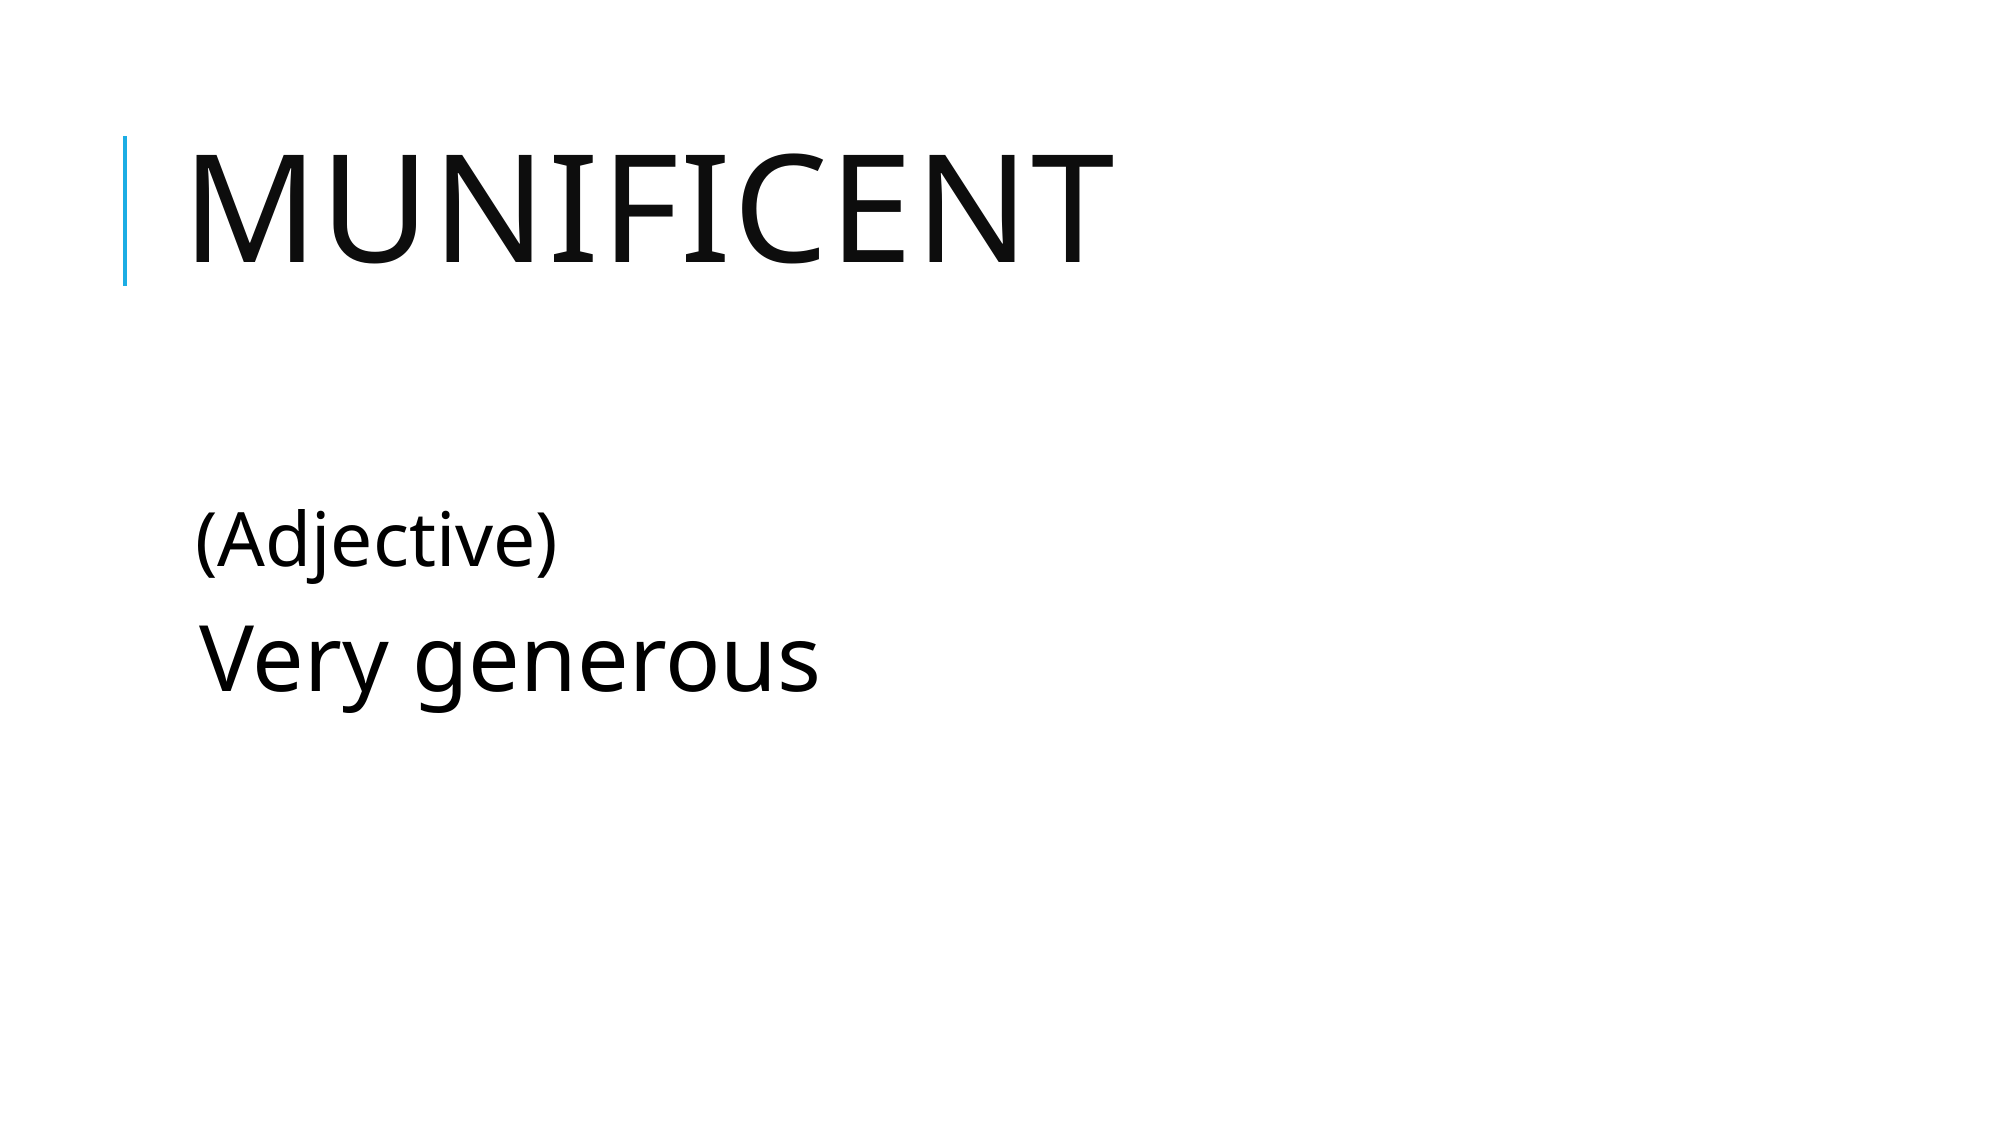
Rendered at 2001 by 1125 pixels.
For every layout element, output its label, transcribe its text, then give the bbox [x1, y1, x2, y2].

title Munificent [168, 96, 1763, 342]
list (Adjective) Very generous [168, 375, 1763, 1035]
